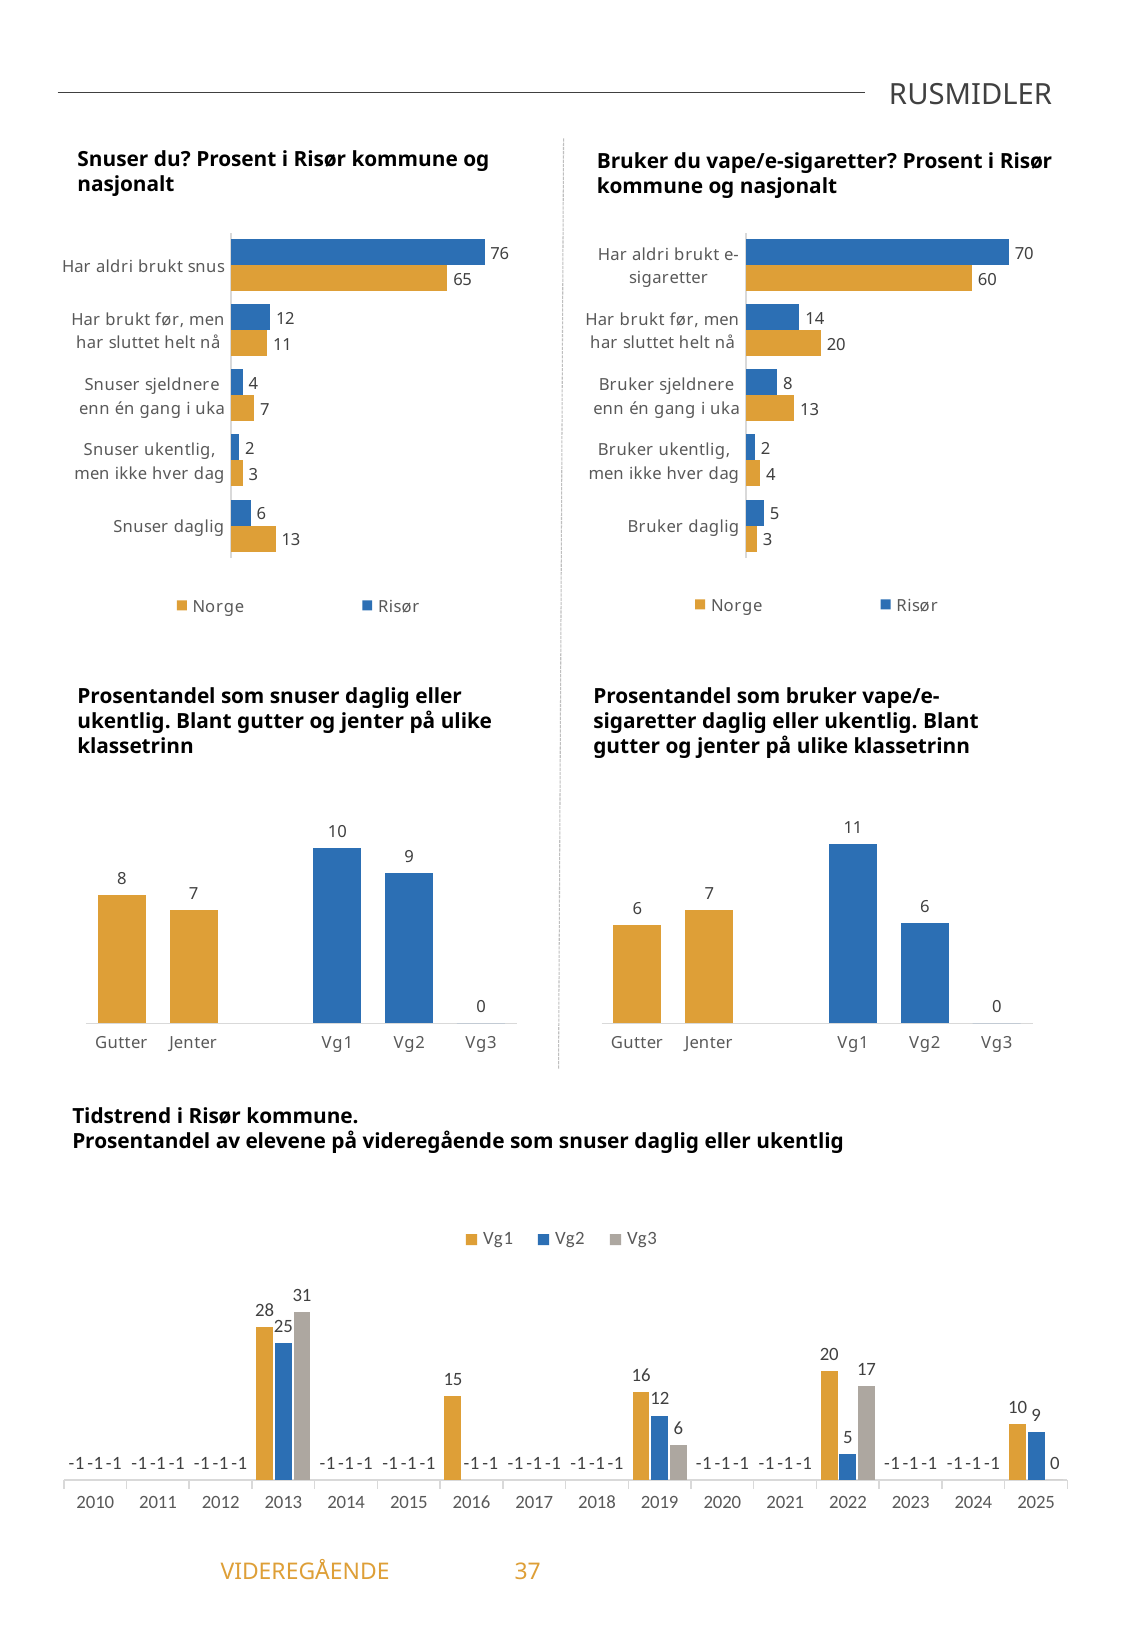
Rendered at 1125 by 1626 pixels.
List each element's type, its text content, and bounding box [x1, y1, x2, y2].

text_box Snuser du? Prosent i Risør kommune og nasjonalt [62, 138, 550, 204]
chart [61, 223, 538, 635]
text_box Tidstrend i Risør kommune. Prosentandel av elevene på videregående som snuser daglig eller ukentlig [57, 1095, 1070, 1161]
text_box Prosentandel som bruker vape/e-sigaretter daglig eller ukentlig. Blant gutter og jenter på ulike klassetrinn [578, 675, 1054, 765]
text_box Bruker du vape/e-sigaretter? Prosent i Risør kommune og nasjonalt [582, 140, 1070, 205]
chart [578, 774, 1056, 1068]
text_box VIDEREGÅENDE 37 [49, 1549, 1125, 1592]
text_box Prosentandel som snuser daglig eller ukentlig. Blant gutter og jenter på ulike klassetrinn [62, 675, 538, 765]
chart [57, 1203, 1070, 1525]
chart [62, 774, 540, 1068]
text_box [558, 138, 564, 1070]
chart [577, 223, 1054, 635]
text_box RUSMIDLER [57, 68, 1067, 118]
